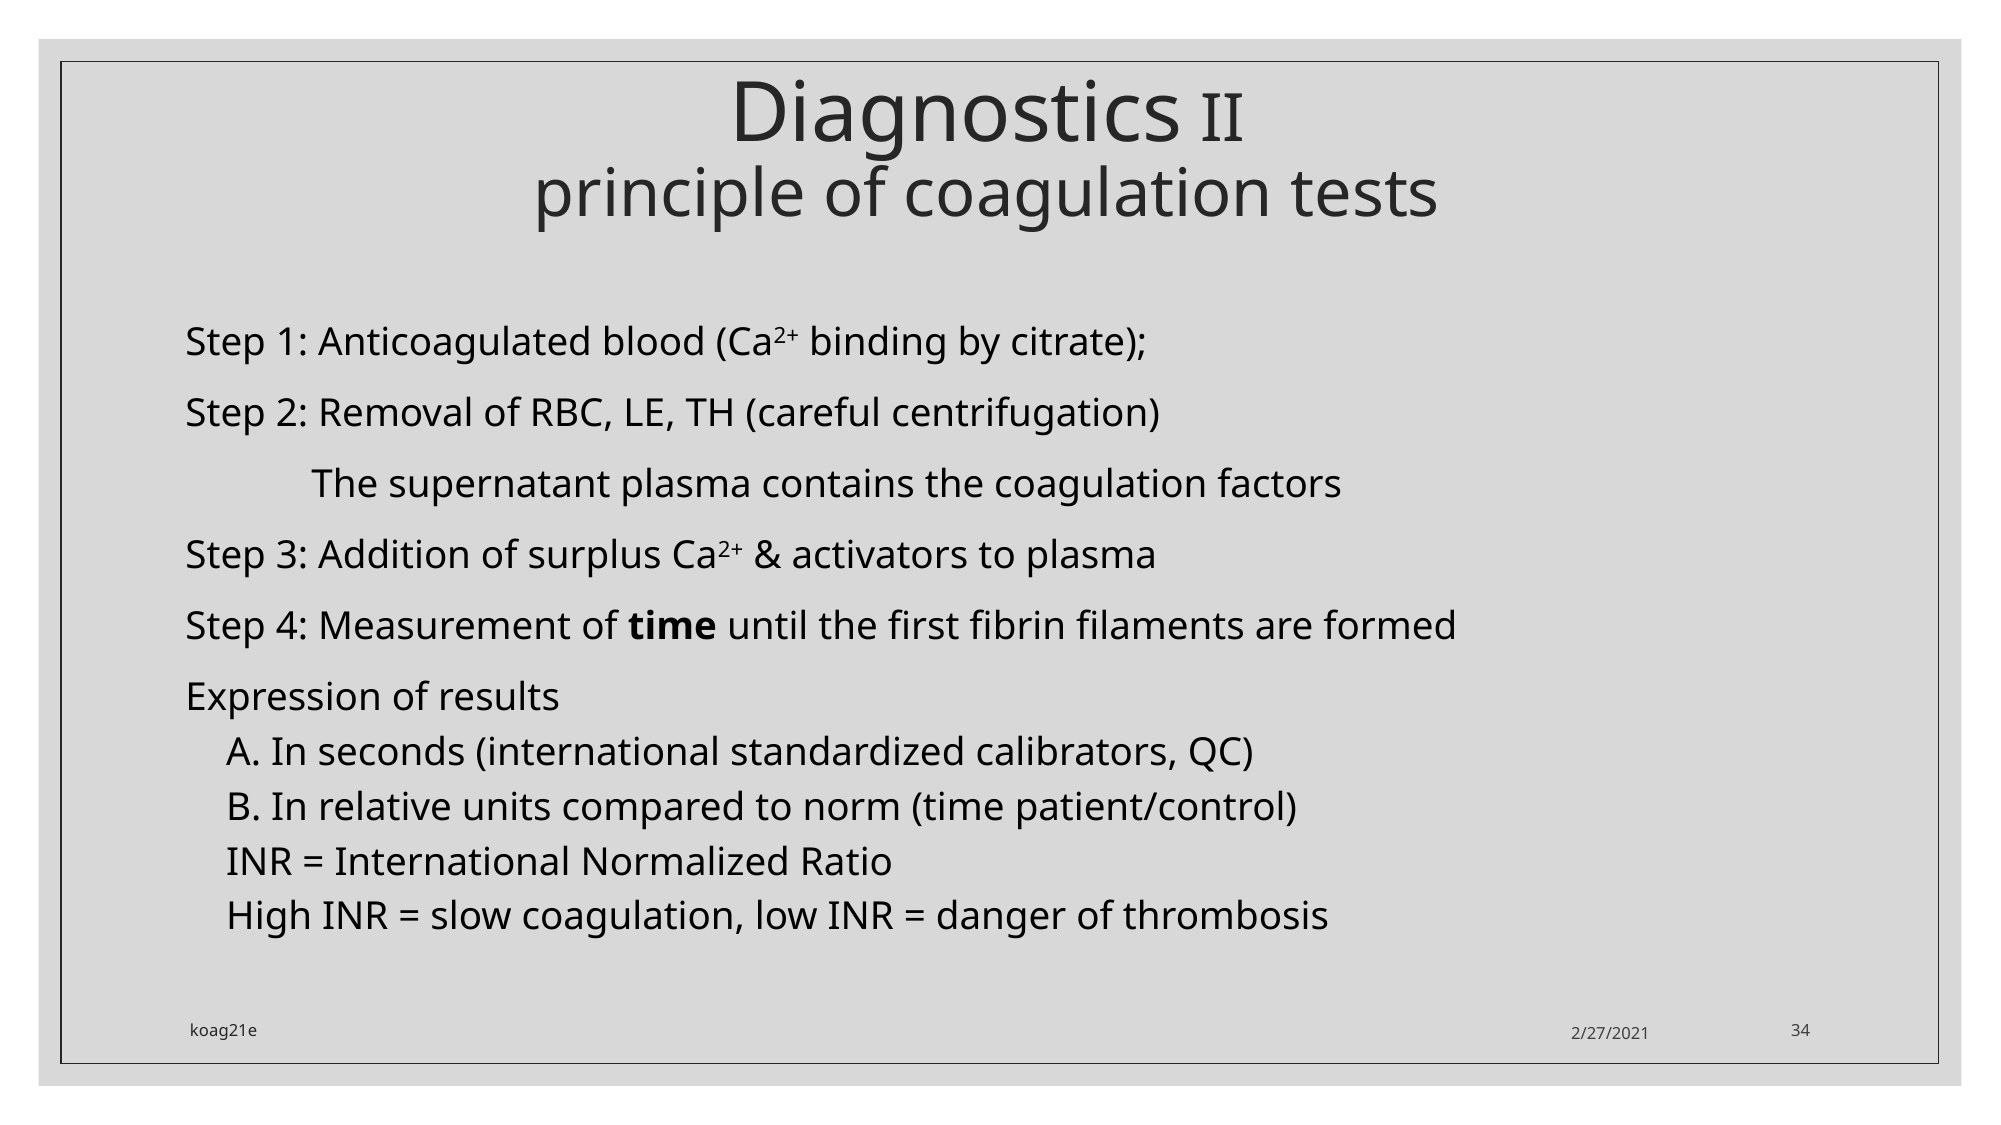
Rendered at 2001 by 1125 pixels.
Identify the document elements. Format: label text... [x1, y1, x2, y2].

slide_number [1190, 990, 1665, 1050]
slide_number 34 [1687, 990, 1825, 1050]
title Diagnostics II principle of coagulation tests [362, 50, 1613, 250]
list Step 1: Anticoagulated blood (Ca2+ binding by citrate); Step 2: Removal of RBC, LE, TH (careful centrifugation) The supernatant plasma contains the coagulation factors Step 3: Addition of surplus Ca2+ & activators to plasma Step 4: Measurement of time until the first fibrin filaments are formed Expression of results A. In seconds (international standardized calibrators, QC) B. In relative units compared to norm (time patient/control) INR = International Normalized Ratio High INR = slow coagulation, low INR = danger of thrombosis [170, 299, 1596, 950]
footer koag21e [174, 990, 1130, 1050]
